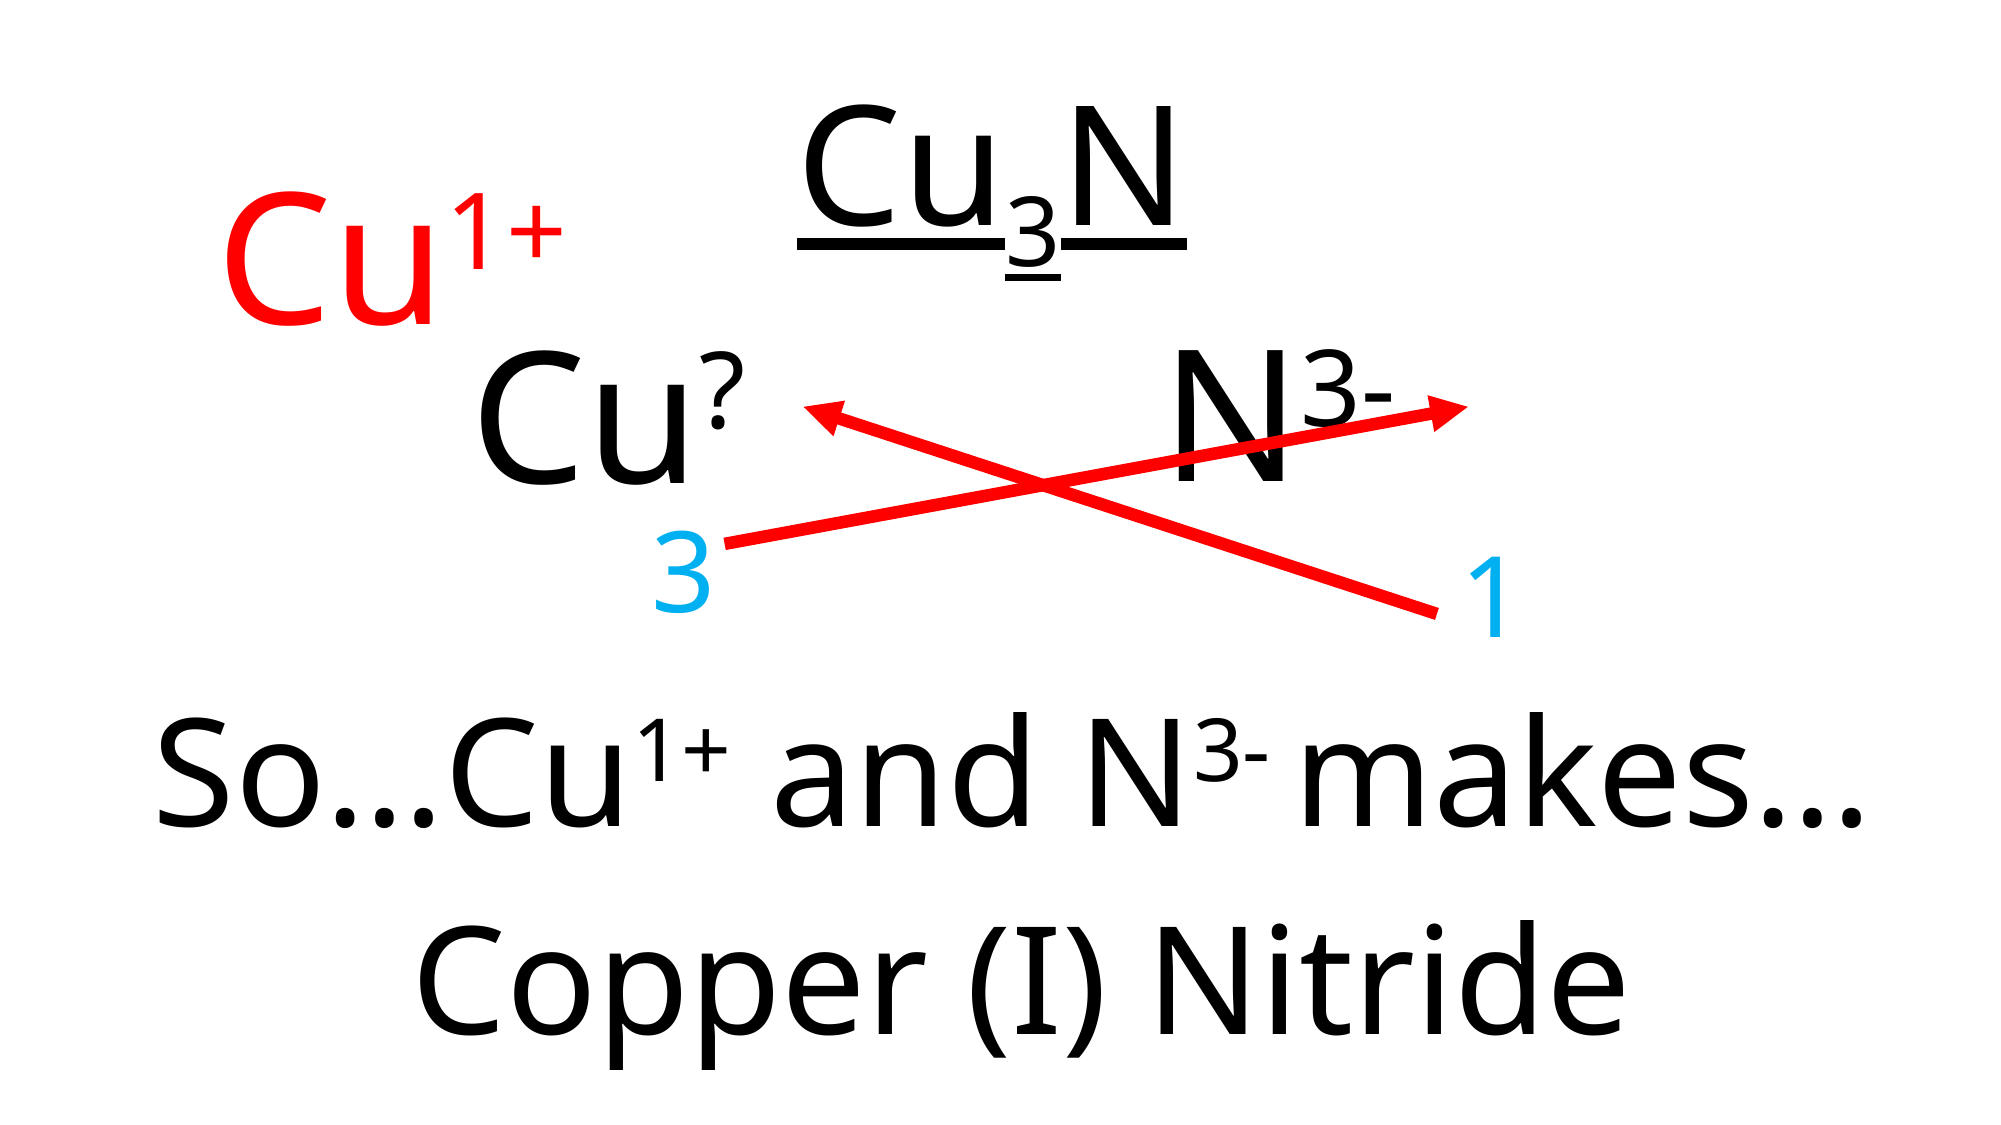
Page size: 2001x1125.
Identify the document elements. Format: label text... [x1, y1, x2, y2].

text_box 3 [422, 492, 945, 643]
text_box Cu? [222, 294, 943, 528]
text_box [803, 544, 1437, 614]
text_box Cu1+ [100, 133, 683, 369]
text_box Cu3N [12, 51, 1972, 294]
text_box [724, 406, 1468, 544]
text_box Copper (I) Nitride [21, 876, 2000, 1072]
text_box So…Cu1+ and N3- makes… [12, 669, 2000, 864]
text_box N3- [943, 294, 1614, 517]
text_box 1 [1230, 517, 1754, 668]
